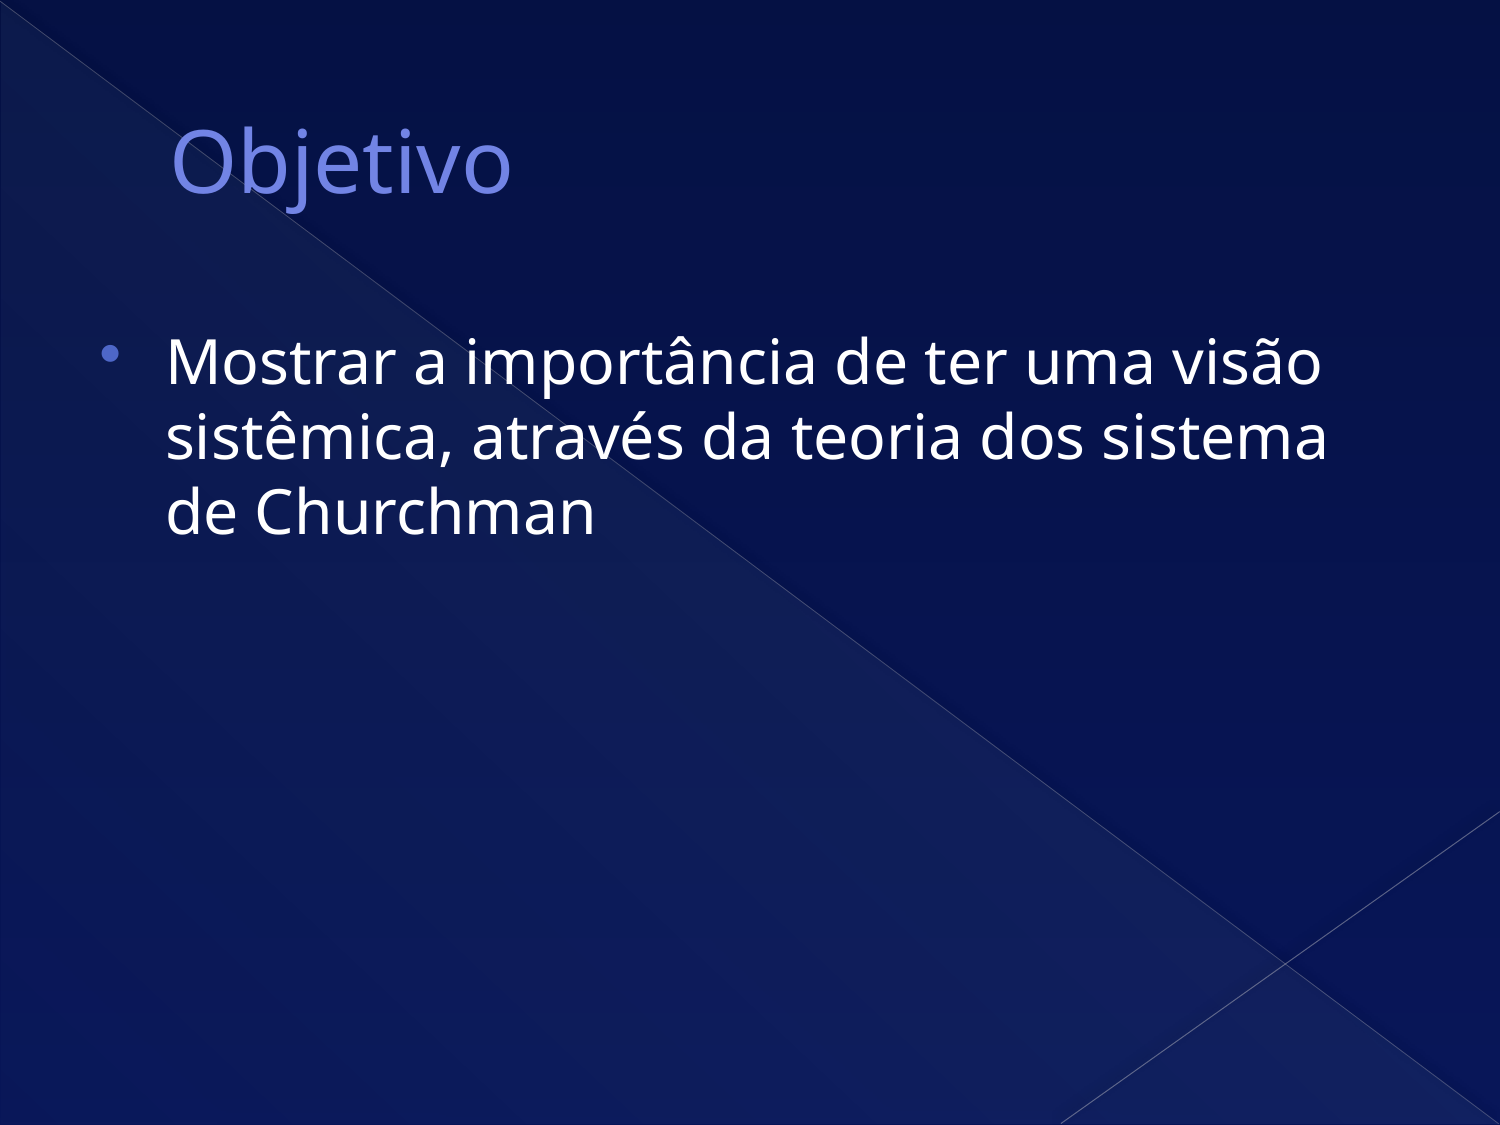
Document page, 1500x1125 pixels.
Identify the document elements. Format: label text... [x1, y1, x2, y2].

text_box Mostrar a importância de ter uma visão sistêmica, através da teoria dos sistema de Churchman [76, 314, 1427, 1065]
list [75, 308, 1425, 1059]
title Objetivo [75, 43, 1425, 274]
